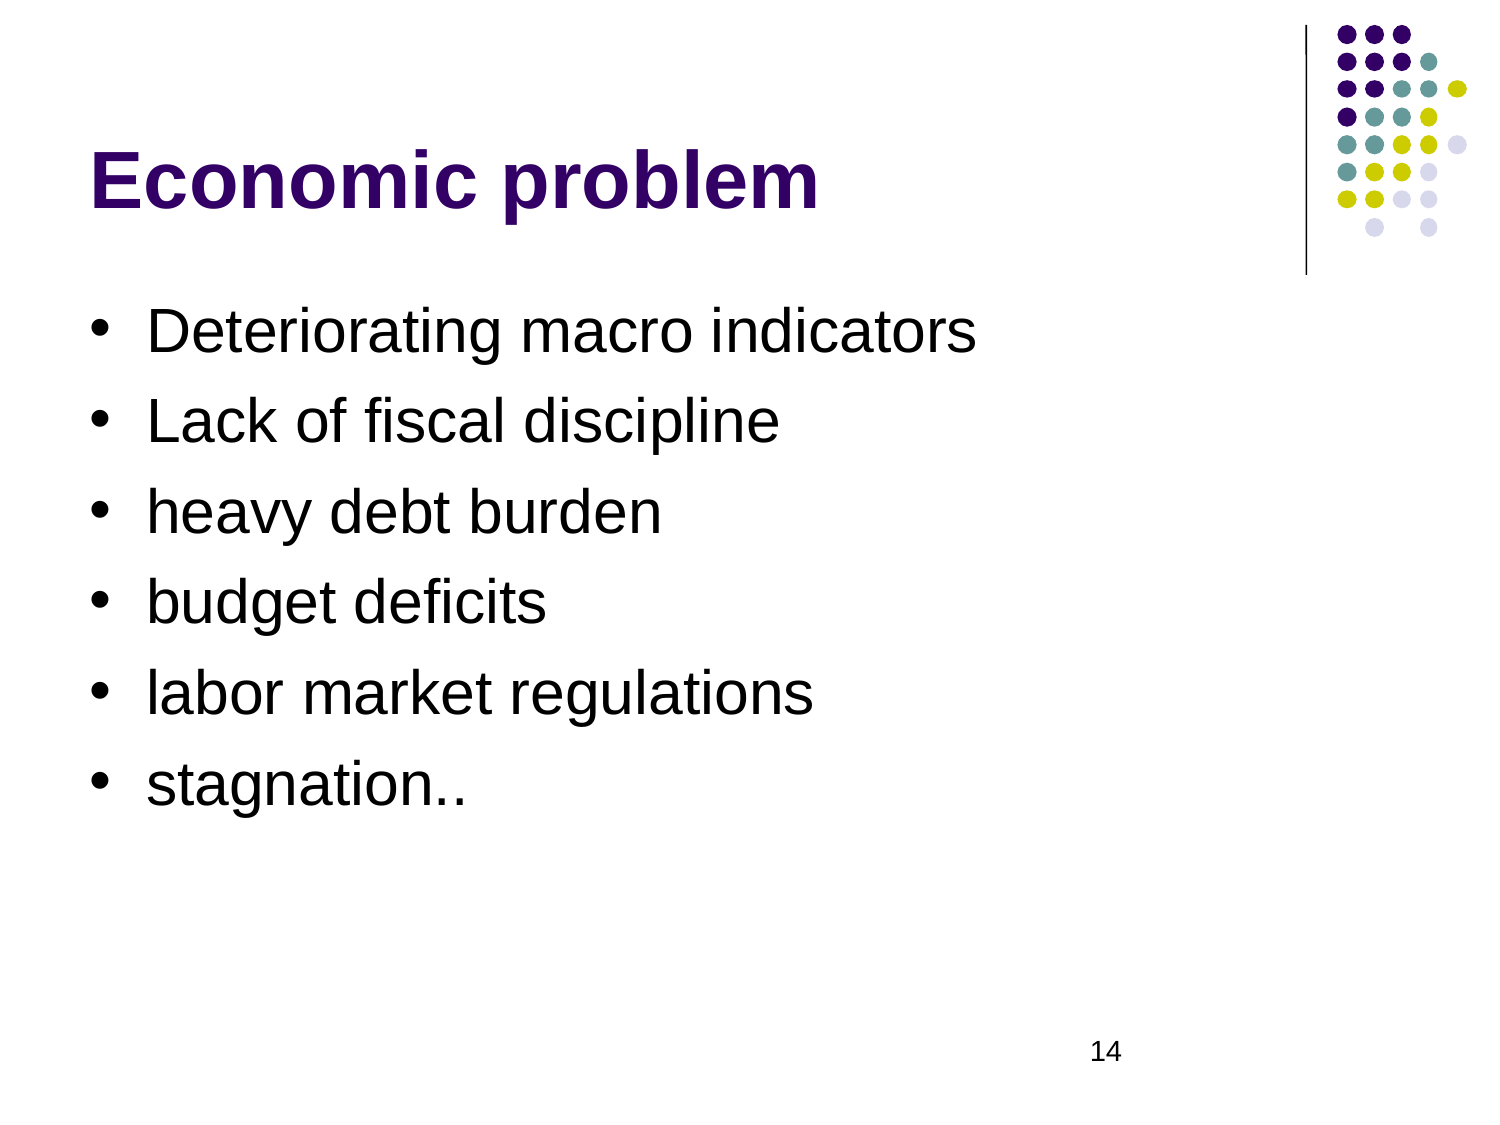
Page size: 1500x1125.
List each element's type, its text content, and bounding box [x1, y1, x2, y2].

title Economic problem [74, 19, 1313, 233]
slide_number 14 [1074, 1024, 1425, 1100]
list Deteriorating macro indicators Lack of fiscal discipline heavy debt burden budget deficits labor market regulations stagnation.. [74, 281, 1425, 1006]
